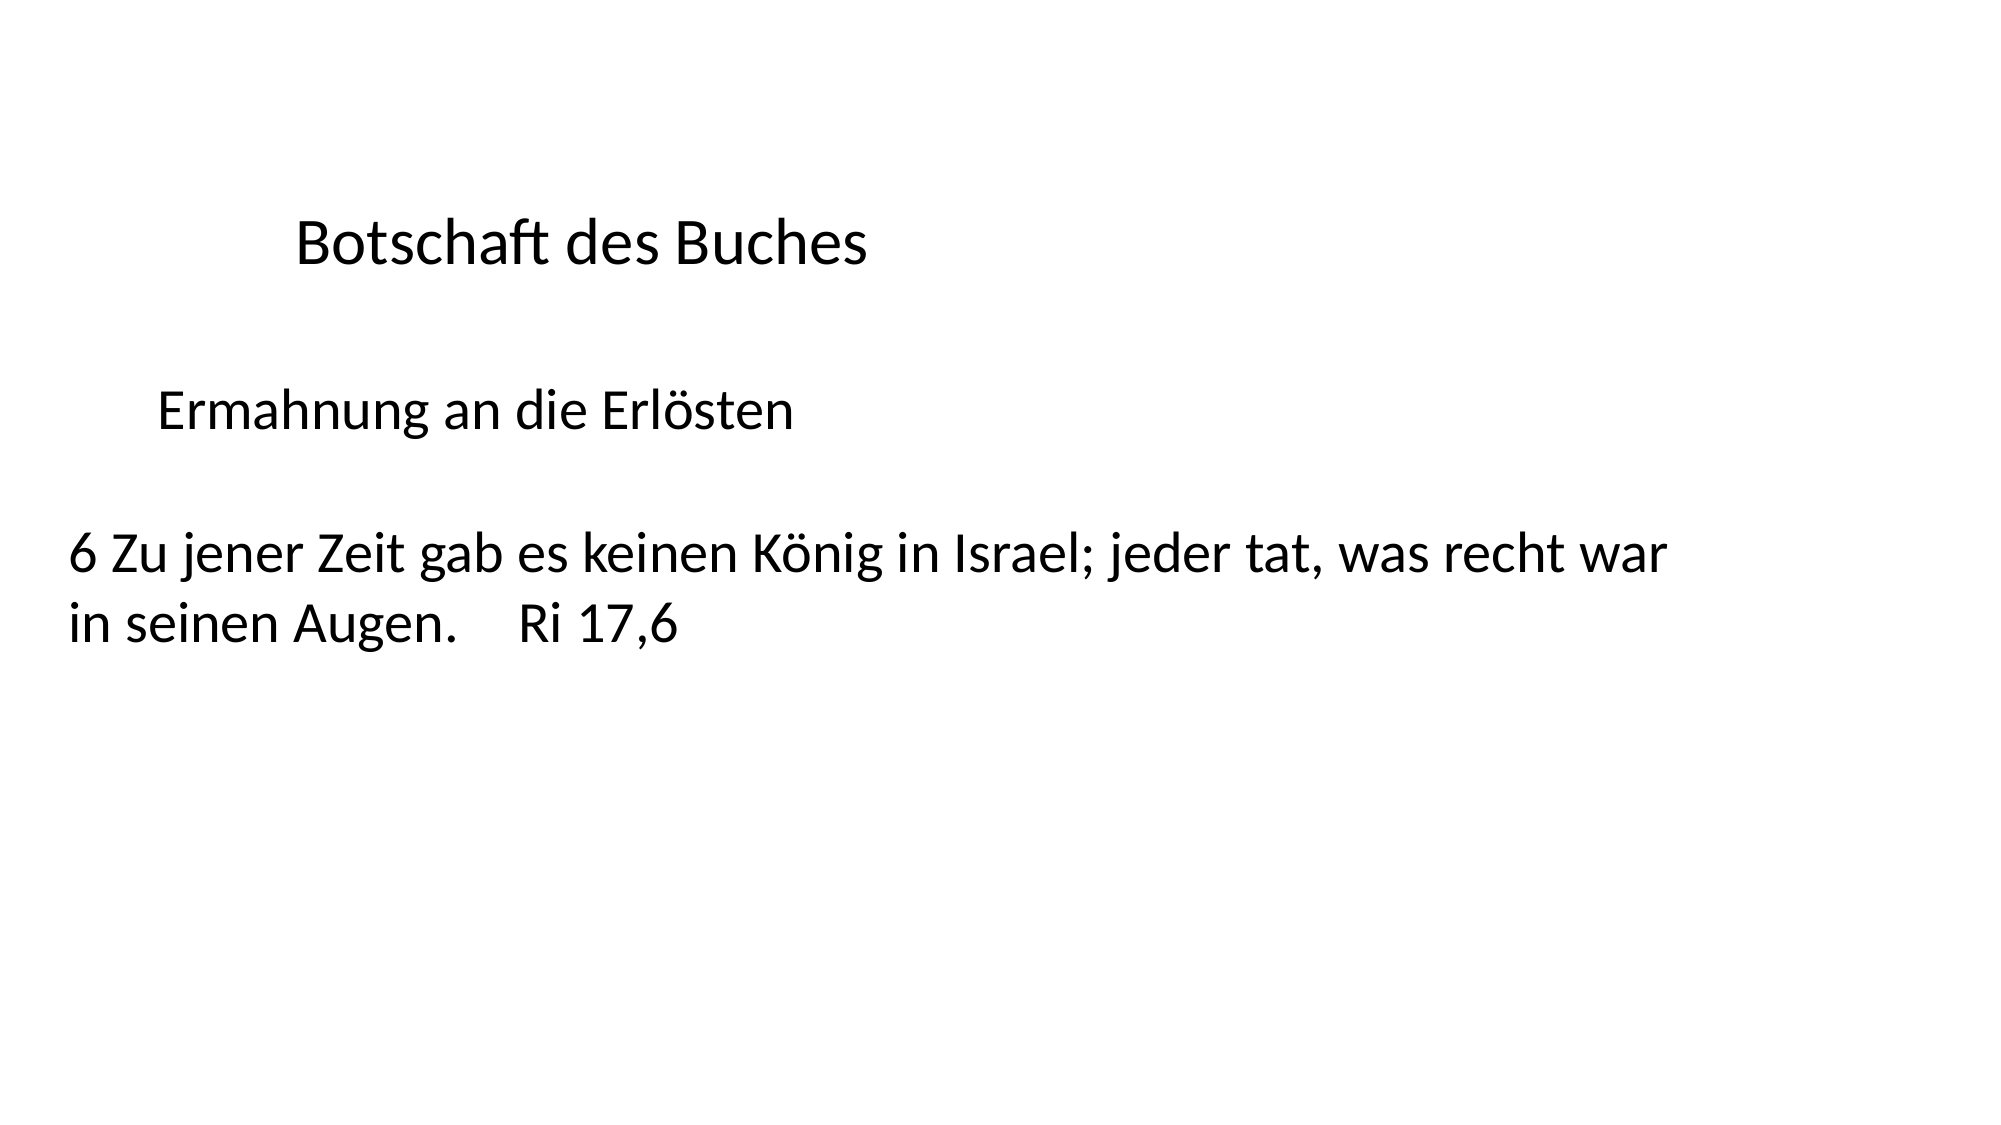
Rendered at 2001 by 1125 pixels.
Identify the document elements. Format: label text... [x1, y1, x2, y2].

text_box Ermahnung an die Erlösten [142, 364, 1497, 449]
text_box Botschaft des Buches [280, 190, 885, 285]
text_box 6 Zu jener Zeit gab es keinen König in Israel; jeder tat, was recht war in seinen Augen. Ri 17,6 [53, 507, 1737, 662]
